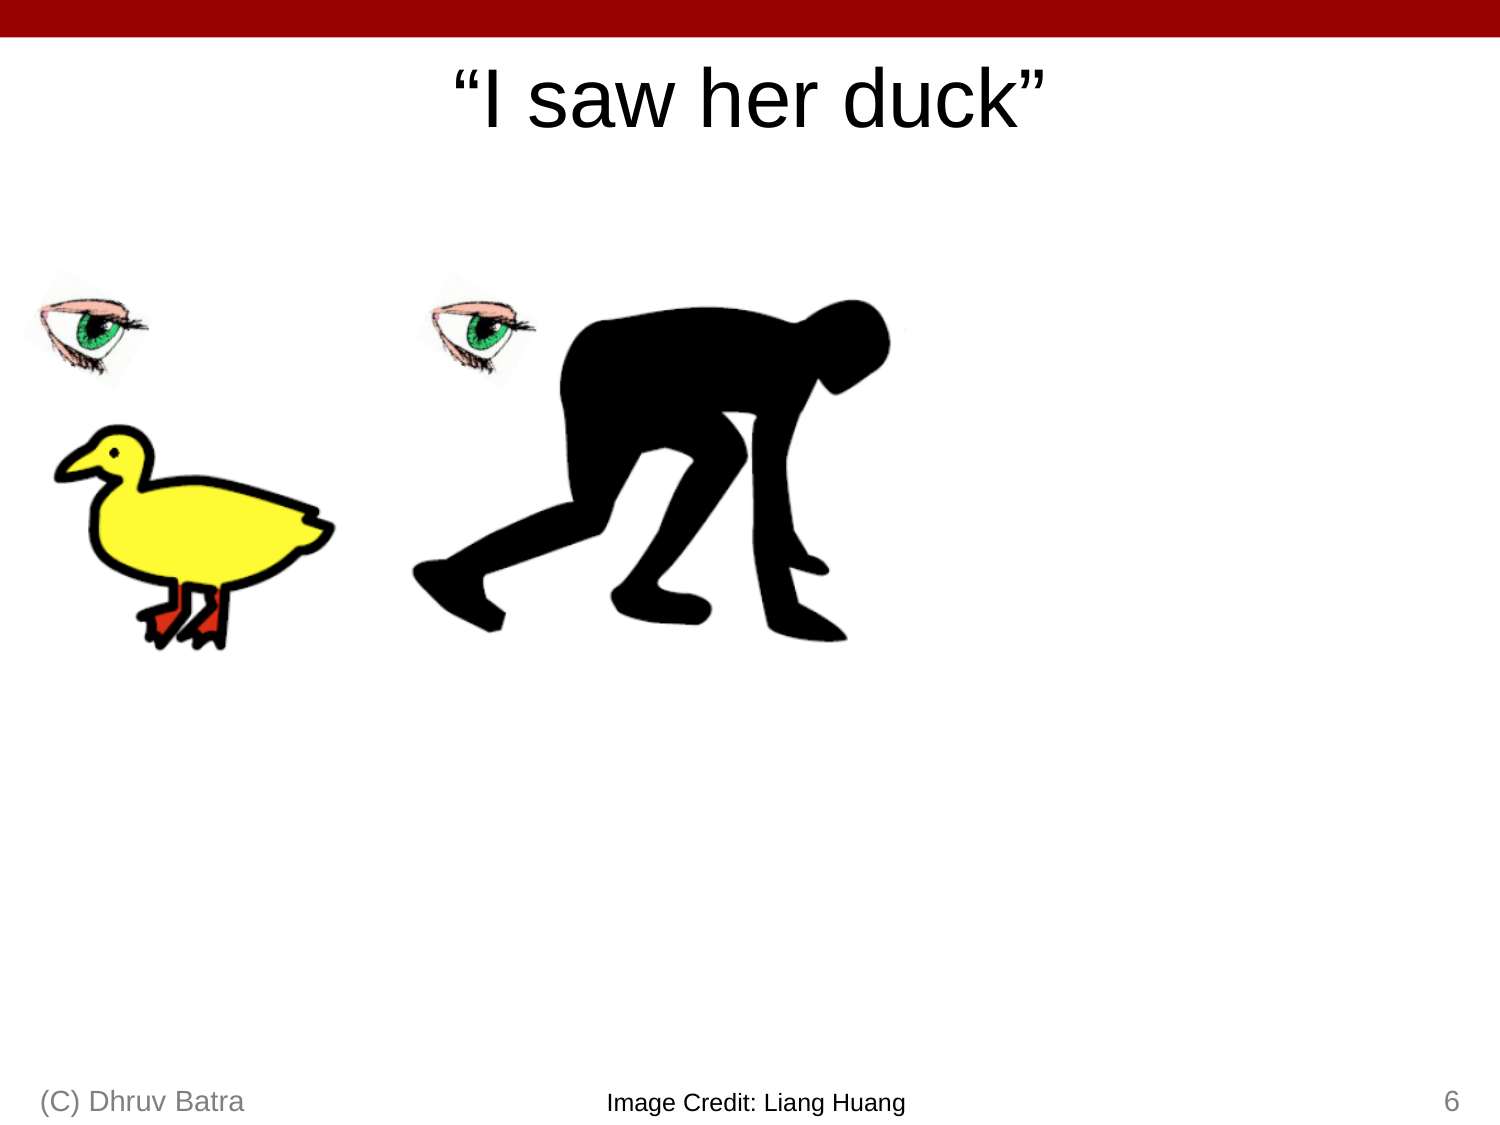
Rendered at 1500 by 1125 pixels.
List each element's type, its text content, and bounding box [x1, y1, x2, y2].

title “I saw her duck” [112, 37, 1388, 151]
picture [395, 237, 926, 688]
picture [0, 237, 368, 688]
footer (C) Dhruv Batra [24, 1049, 501, 1125]
text_box Image Credit: Liang Huang [591, 1079, 922, 1124]
slide_number 6 [1162, 1049, 1476, 1125]
